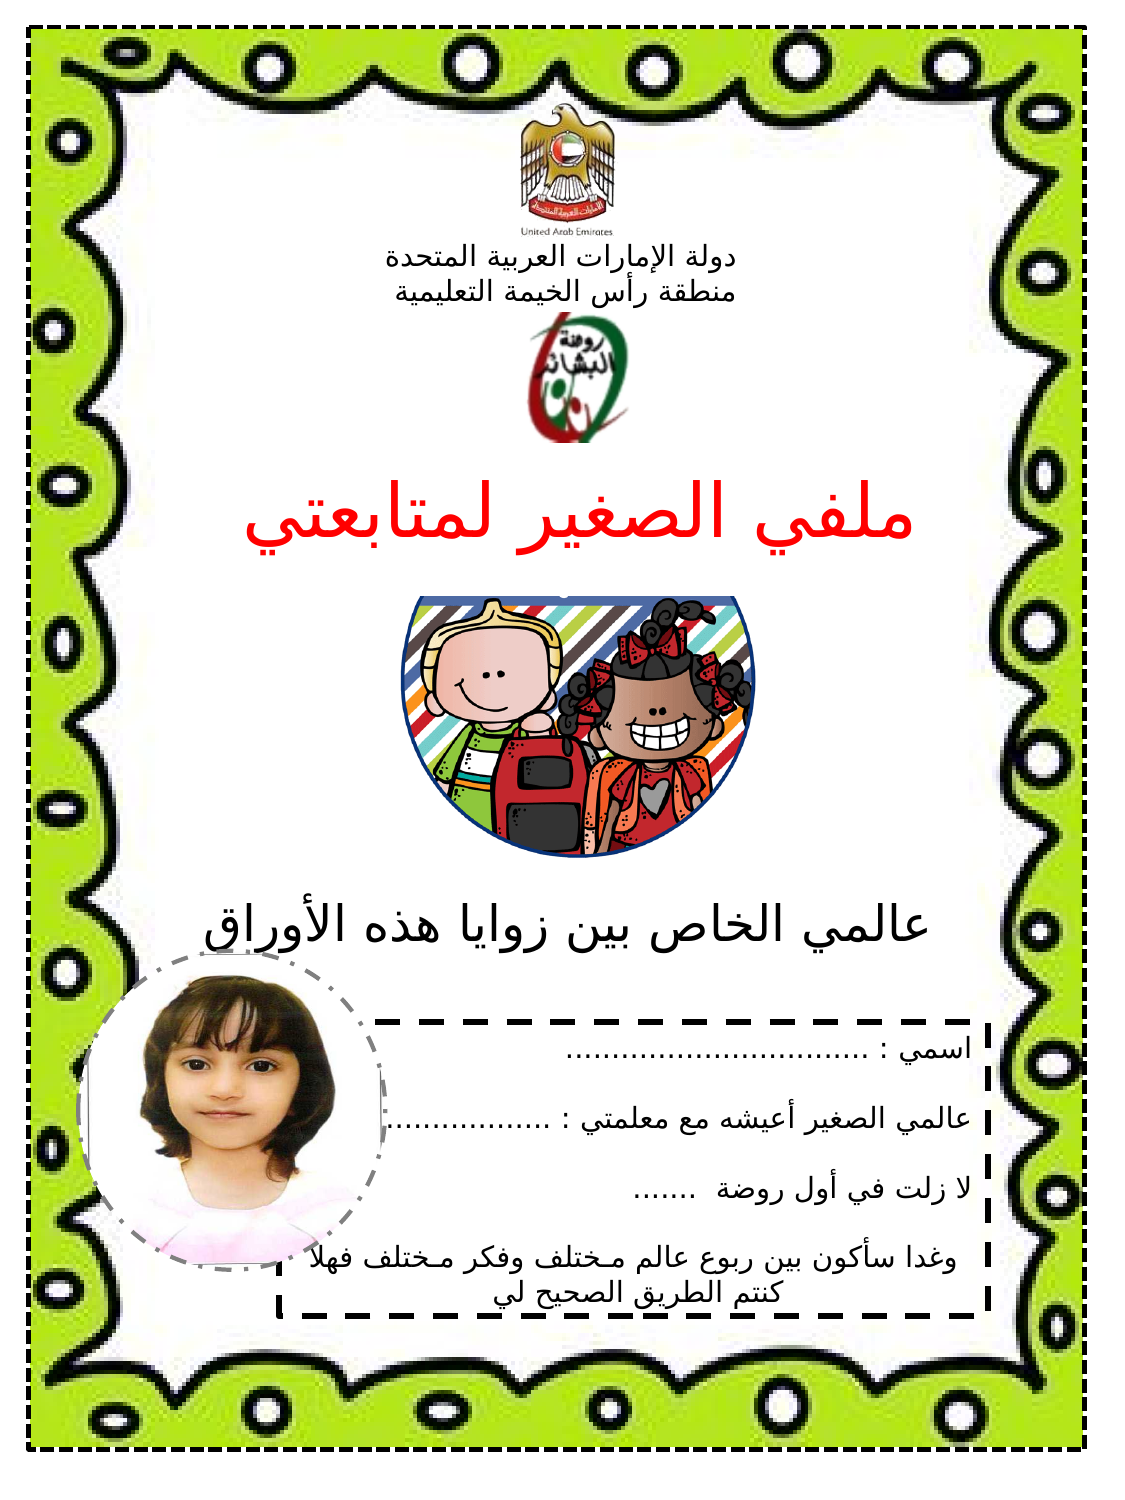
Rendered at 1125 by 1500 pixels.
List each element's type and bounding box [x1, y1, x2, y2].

picture [30, 29, 1083, 1448]
